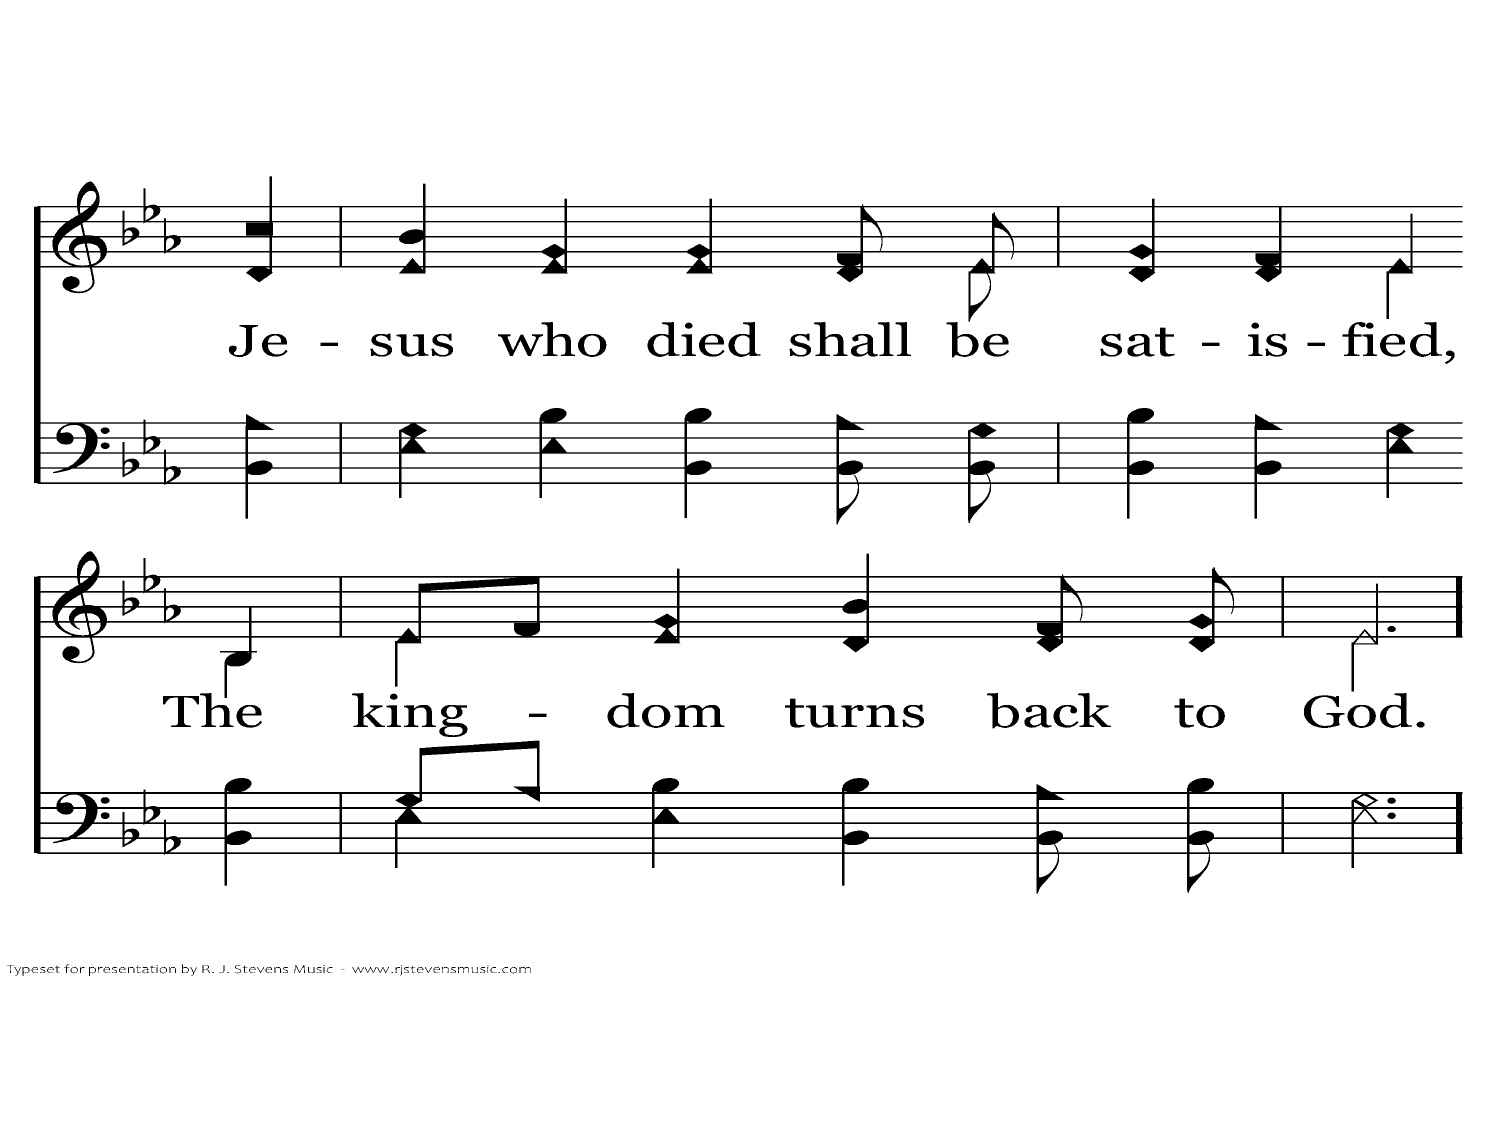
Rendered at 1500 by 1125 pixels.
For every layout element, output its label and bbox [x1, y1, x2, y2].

picture [0, 140, 1500, 985]
